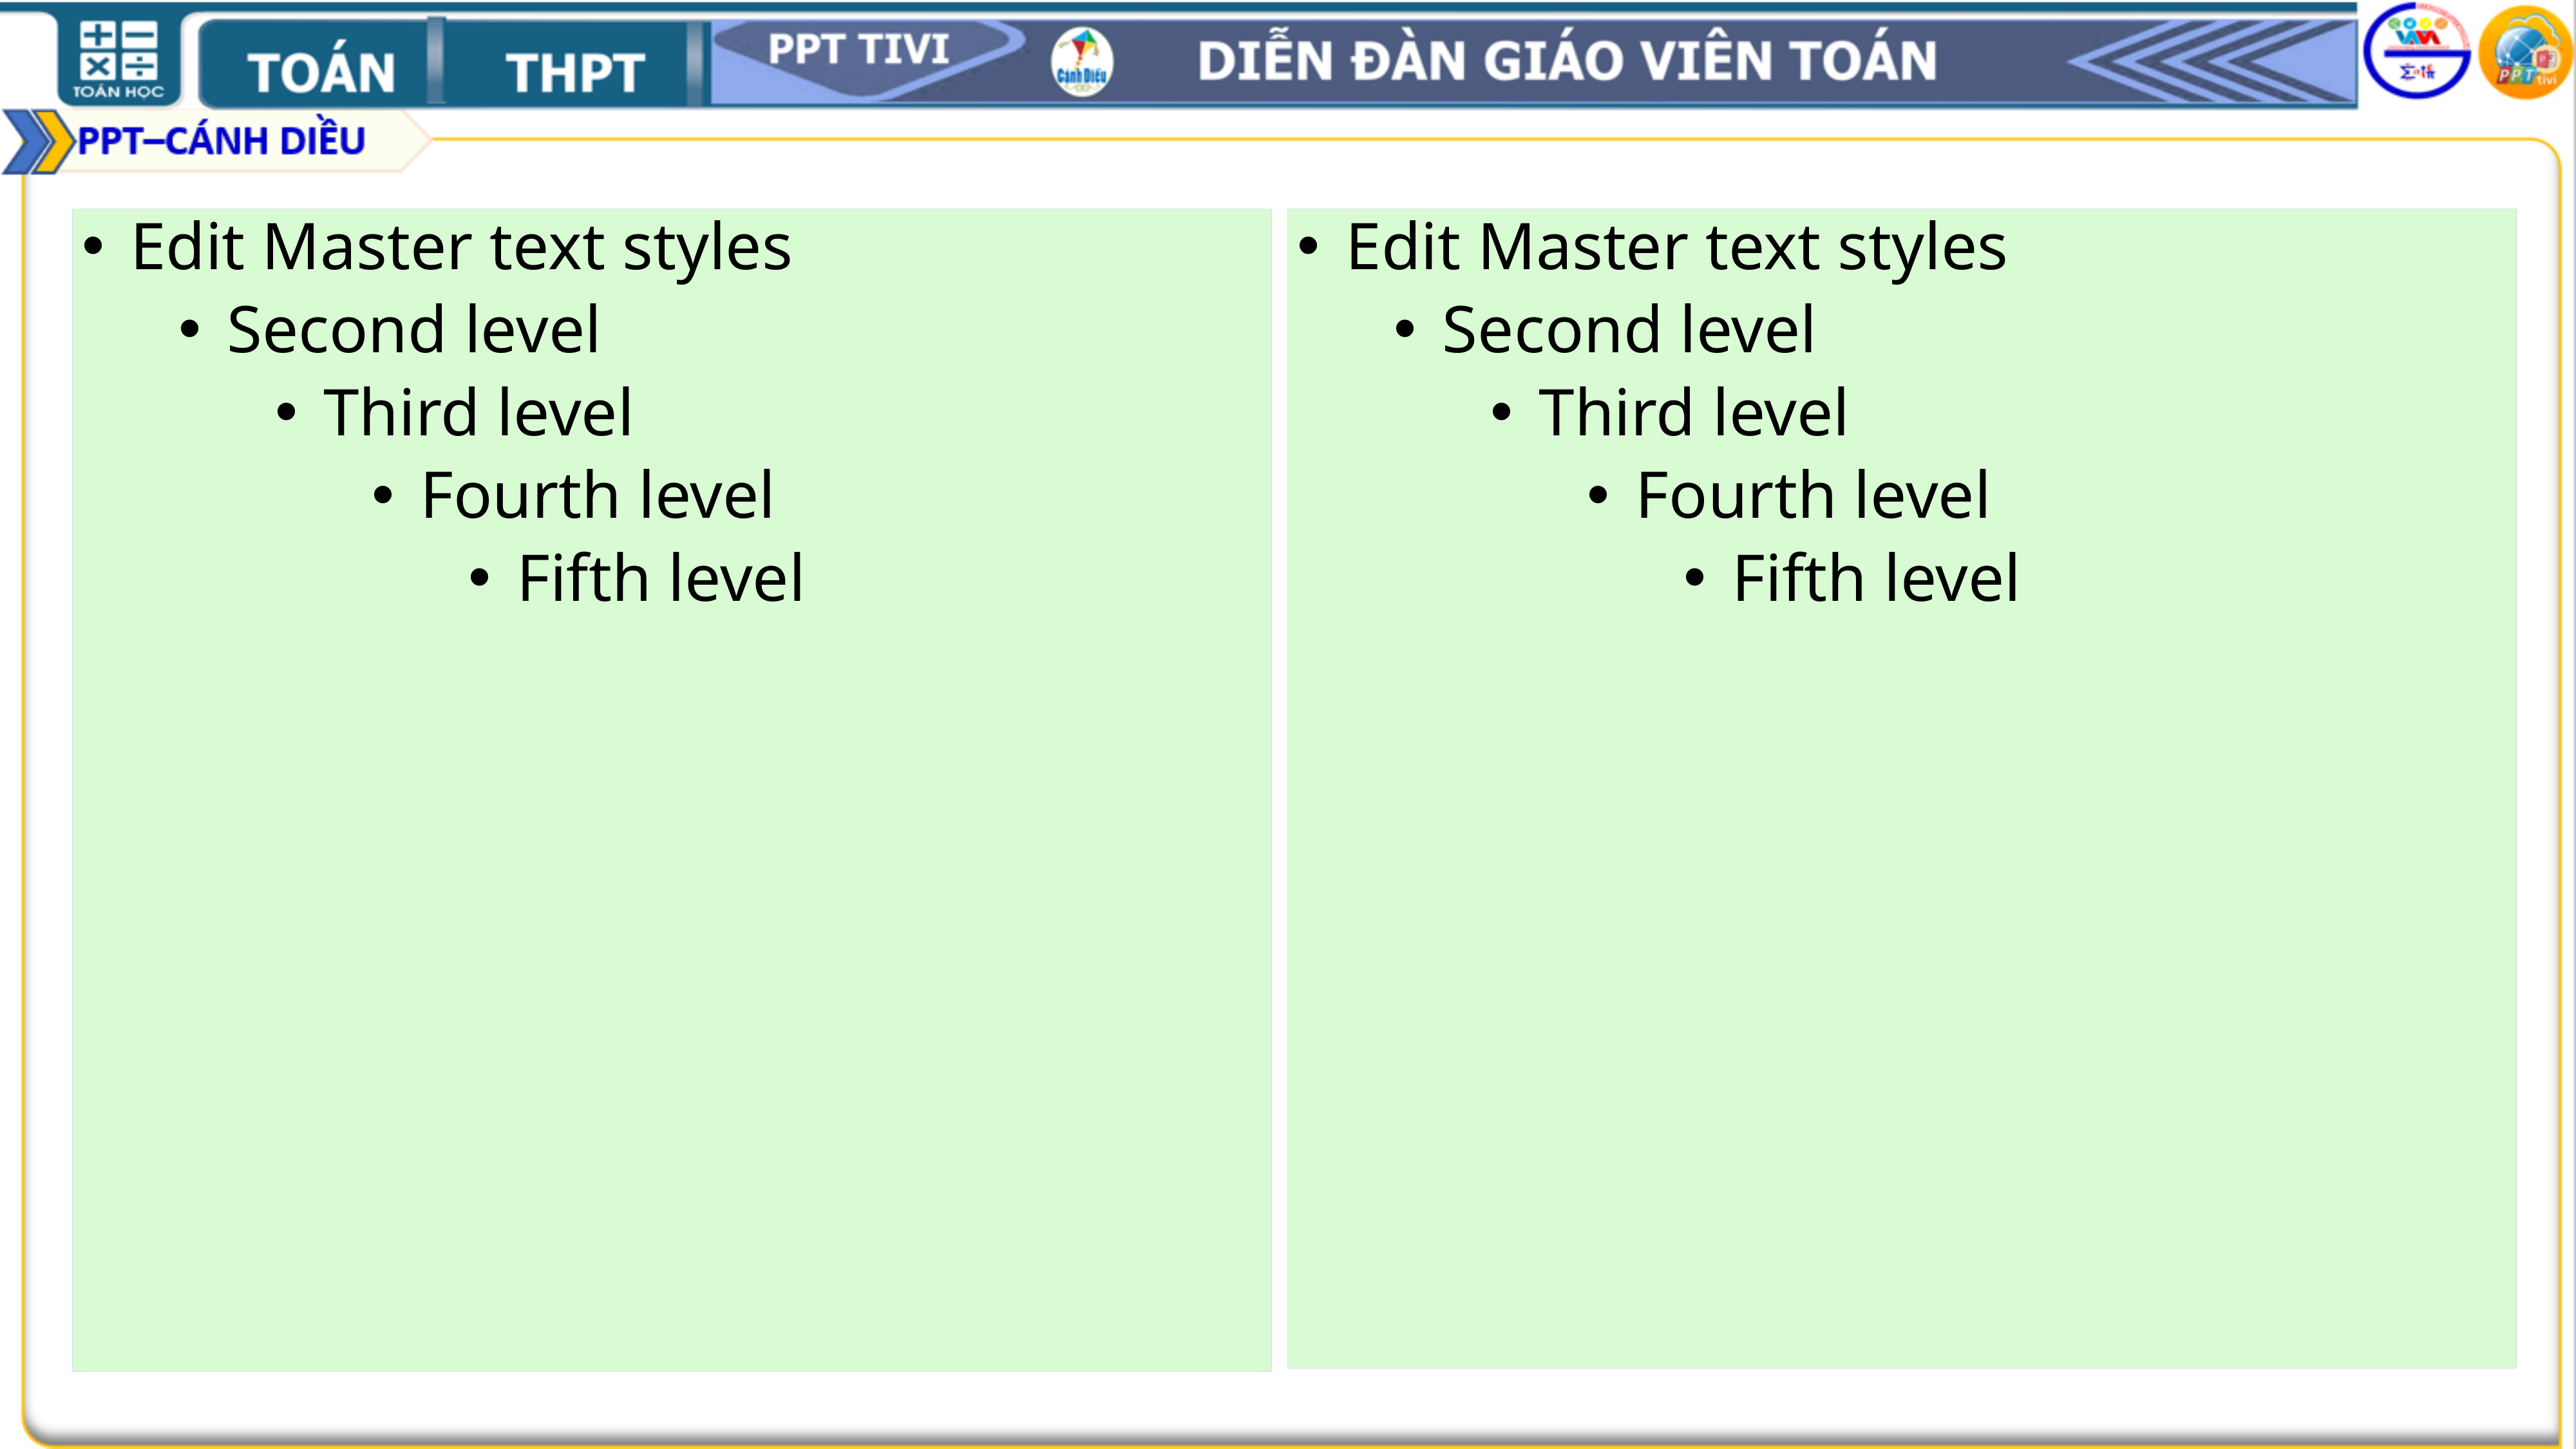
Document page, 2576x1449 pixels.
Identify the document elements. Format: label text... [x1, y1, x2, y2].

text_box Edit Master text styles Second level Third level Fourth level Fifth level [1287, 209, 2517, 1368]
picture [0, 0, 2576, 1449]
text_box Edit Master text styles Second level Third level Fourth level Fifth level [72, 209, 1272, 1372]
